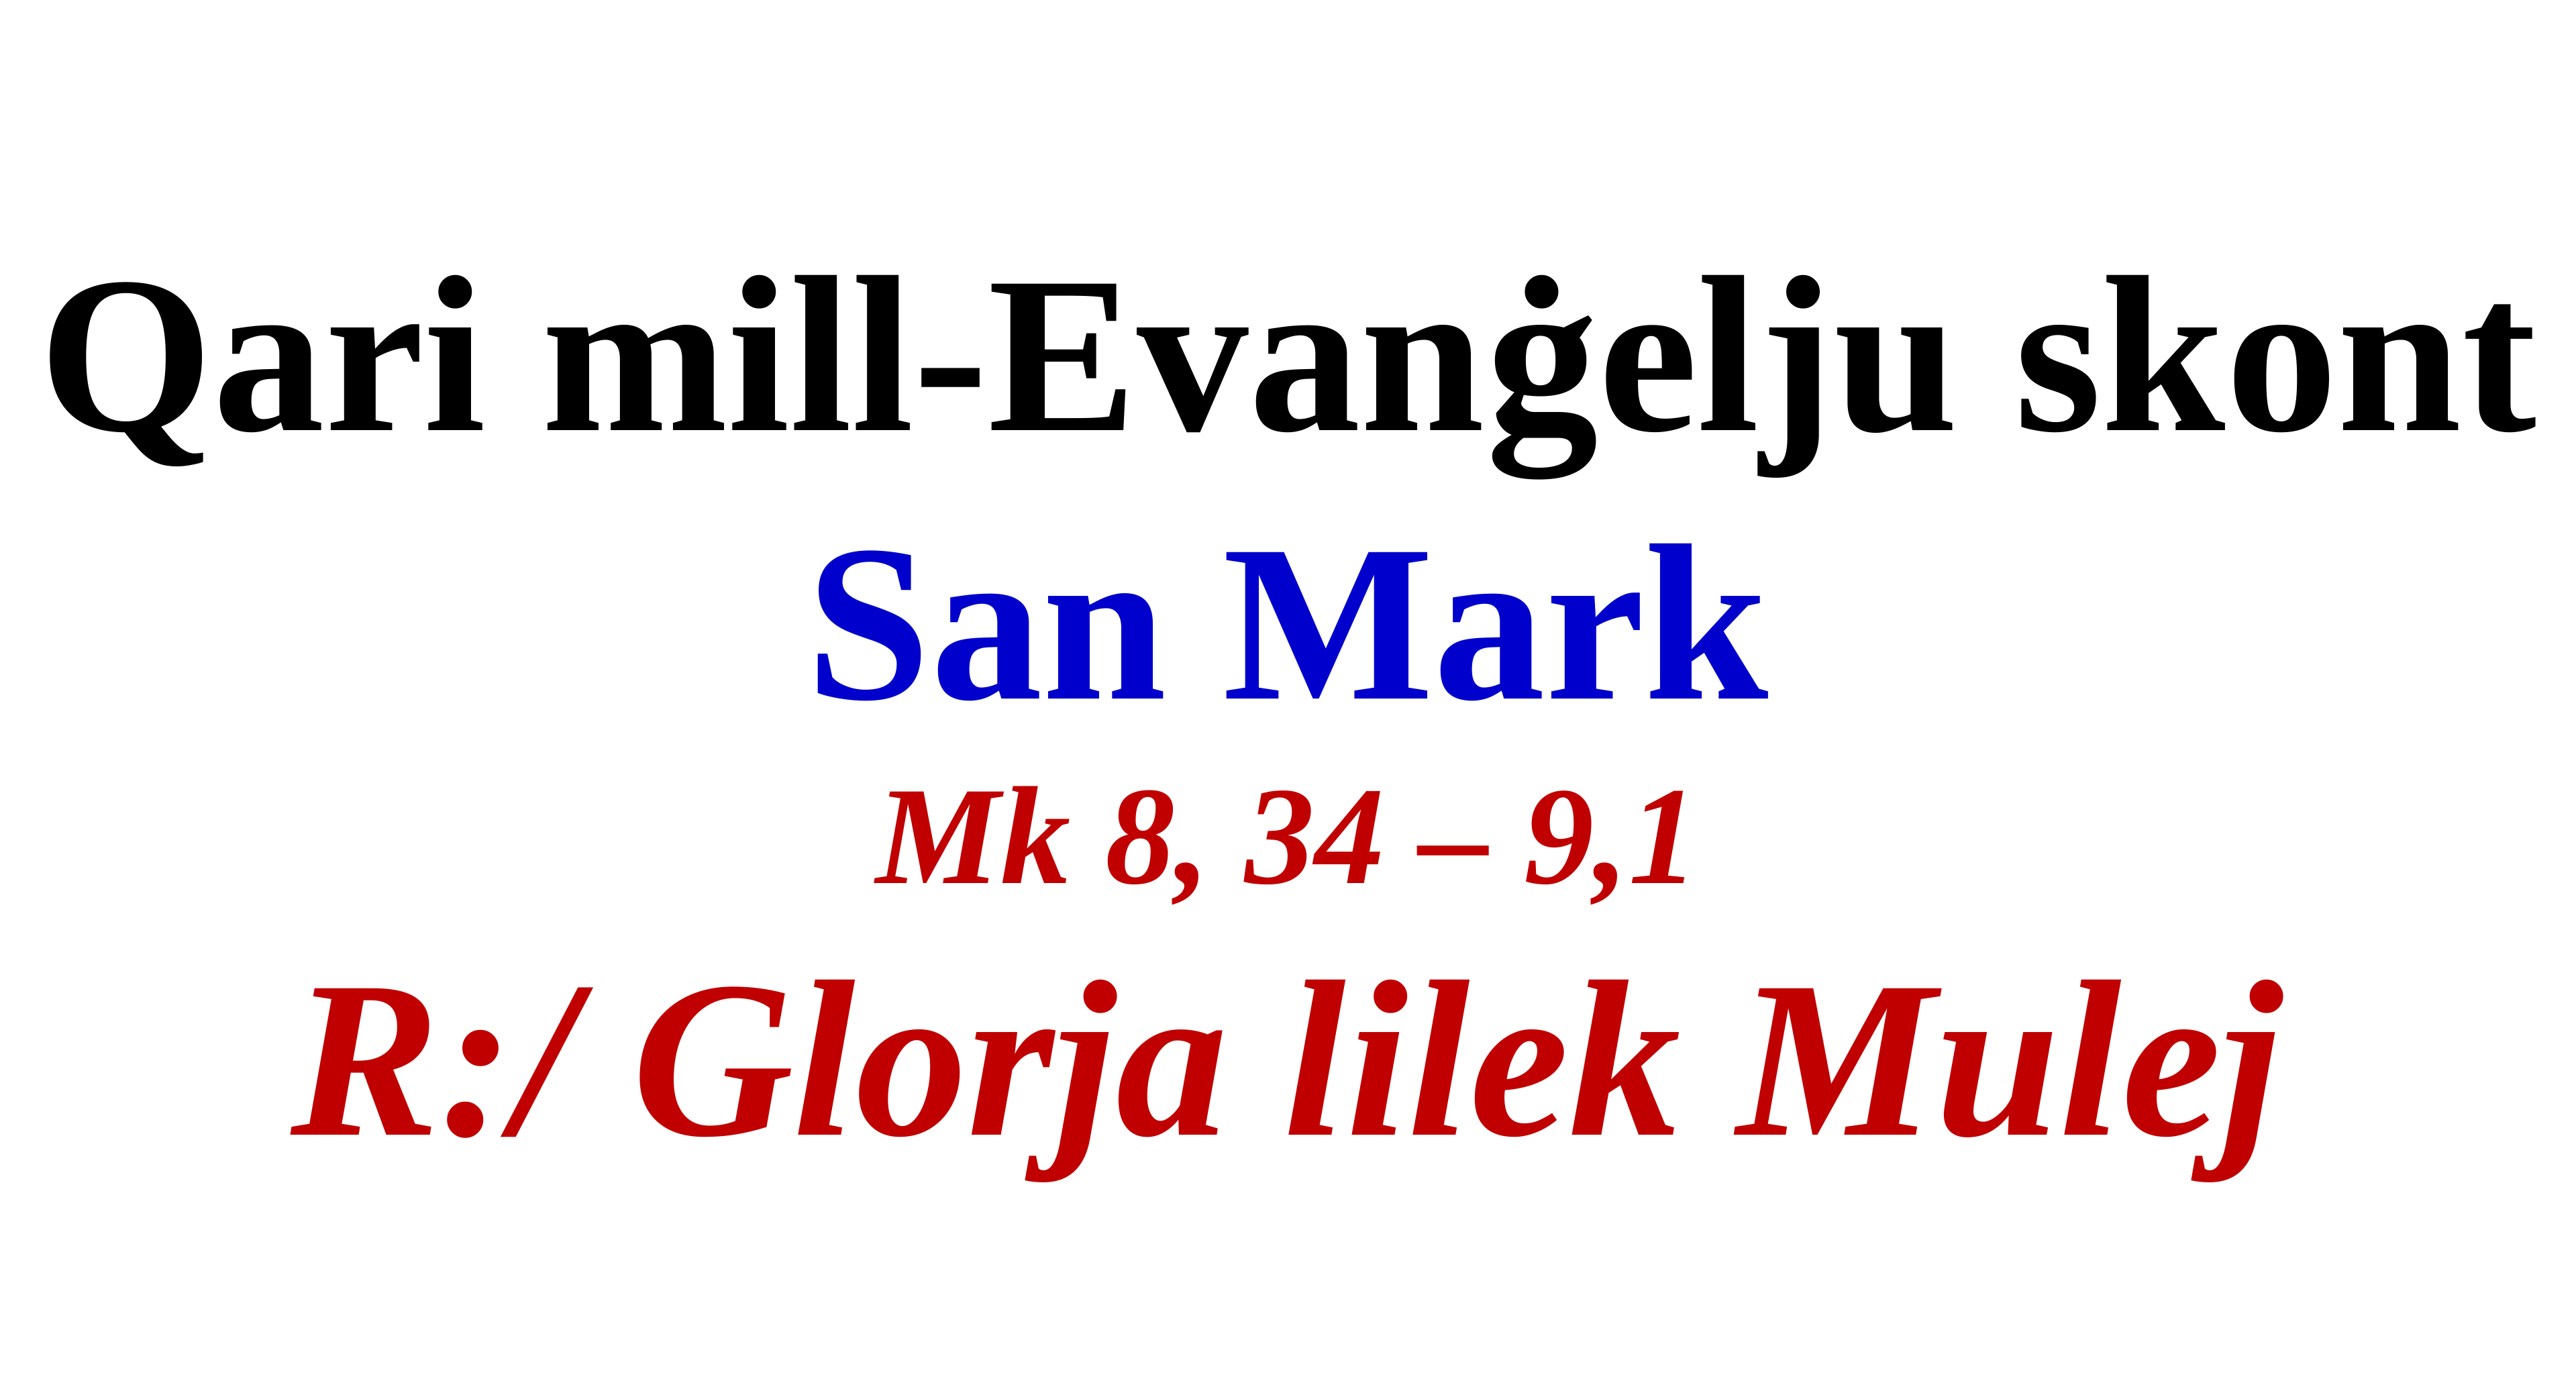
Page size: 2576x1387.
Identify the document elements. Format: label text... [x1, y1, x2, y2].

text_box Qari mill-Evanġelju skont San Mark Mk 8, 34 – 9,1 R:/ Glorja lilek Mulej [3, 202, 2572, 1185]
